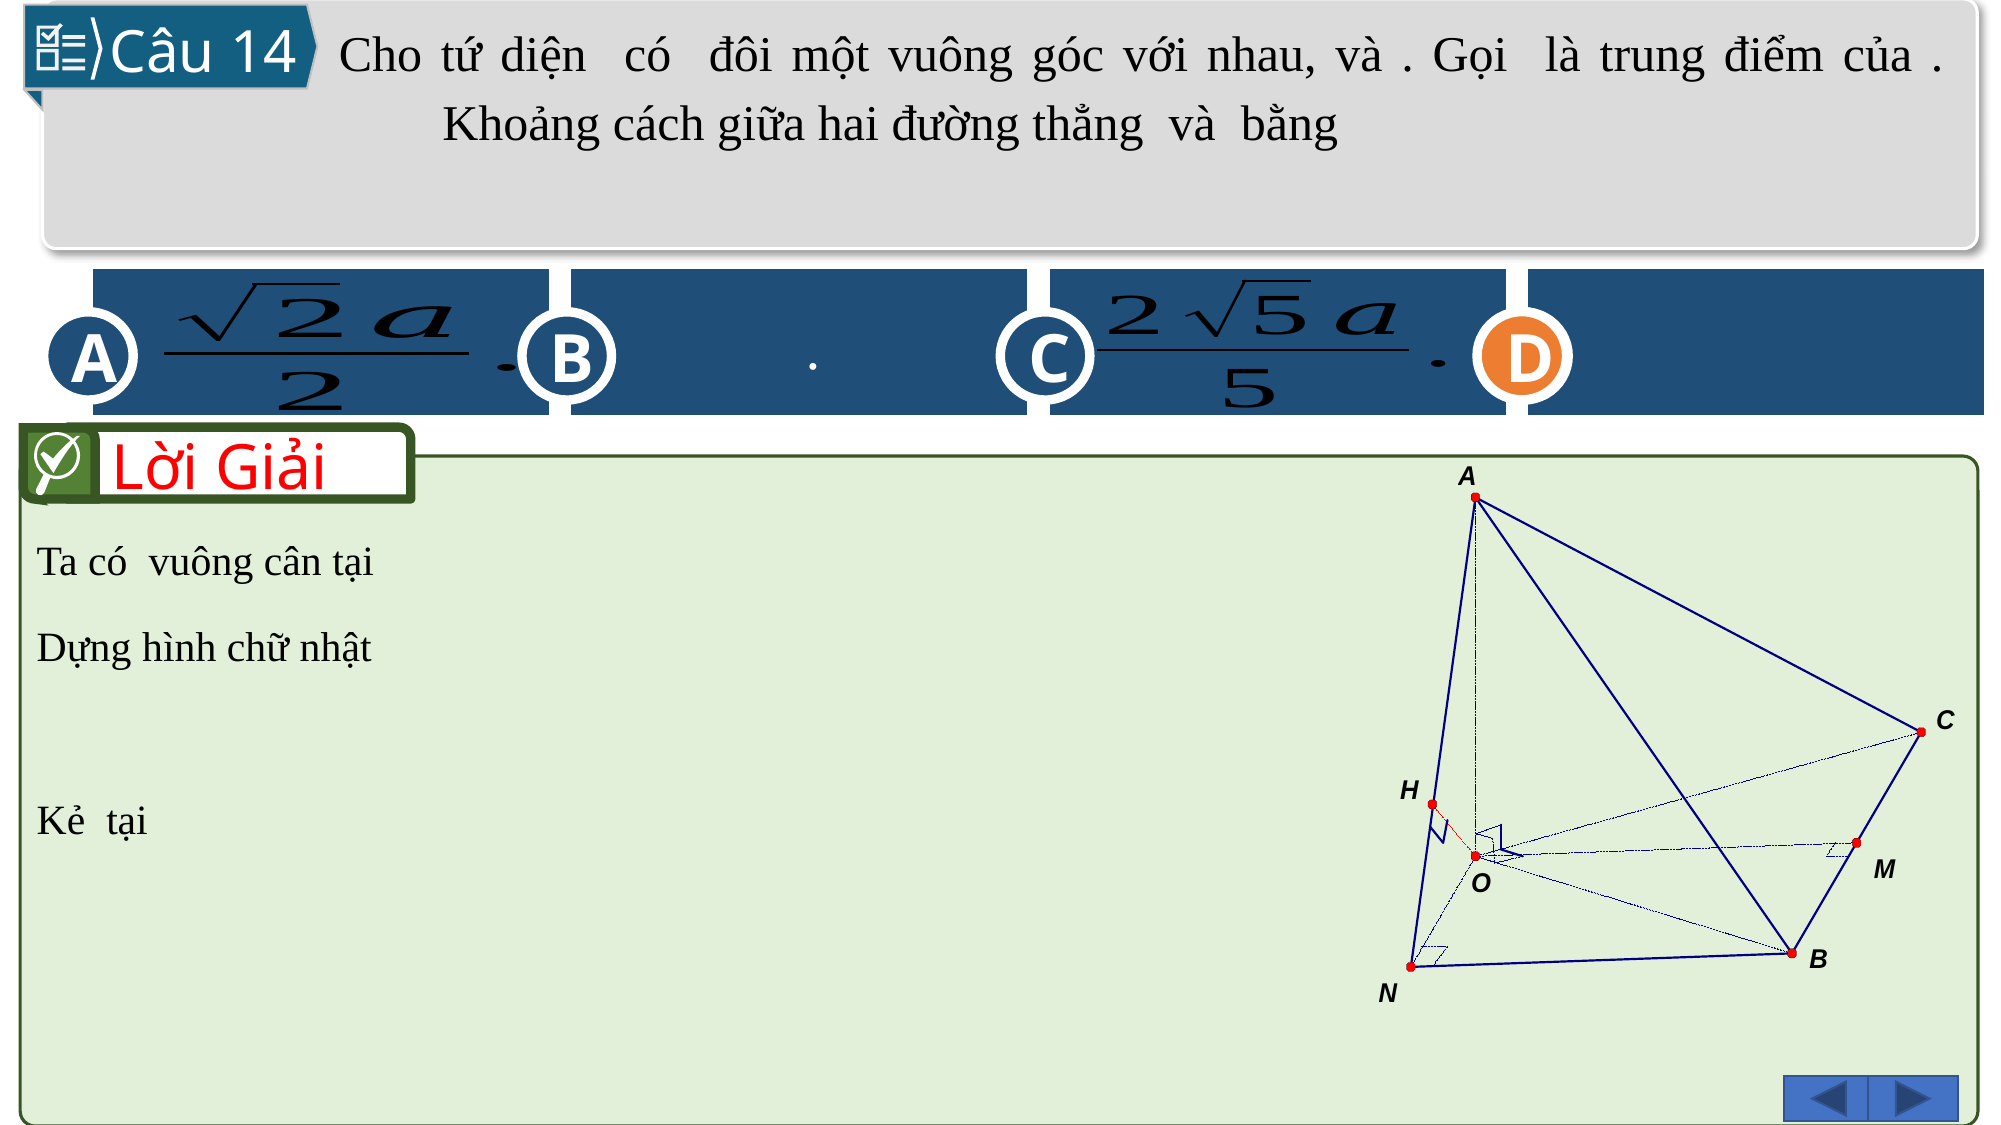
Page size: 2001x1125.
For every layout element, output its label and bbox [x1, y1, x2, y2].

text_box [20, 419, 1978, 1125]
text_box [24, 4, 318, 110]
text_box [43, 267, 1986, 578]
picture [1356, 438, 1978, 1035]
text_box [41, 0, 1979, 250]
